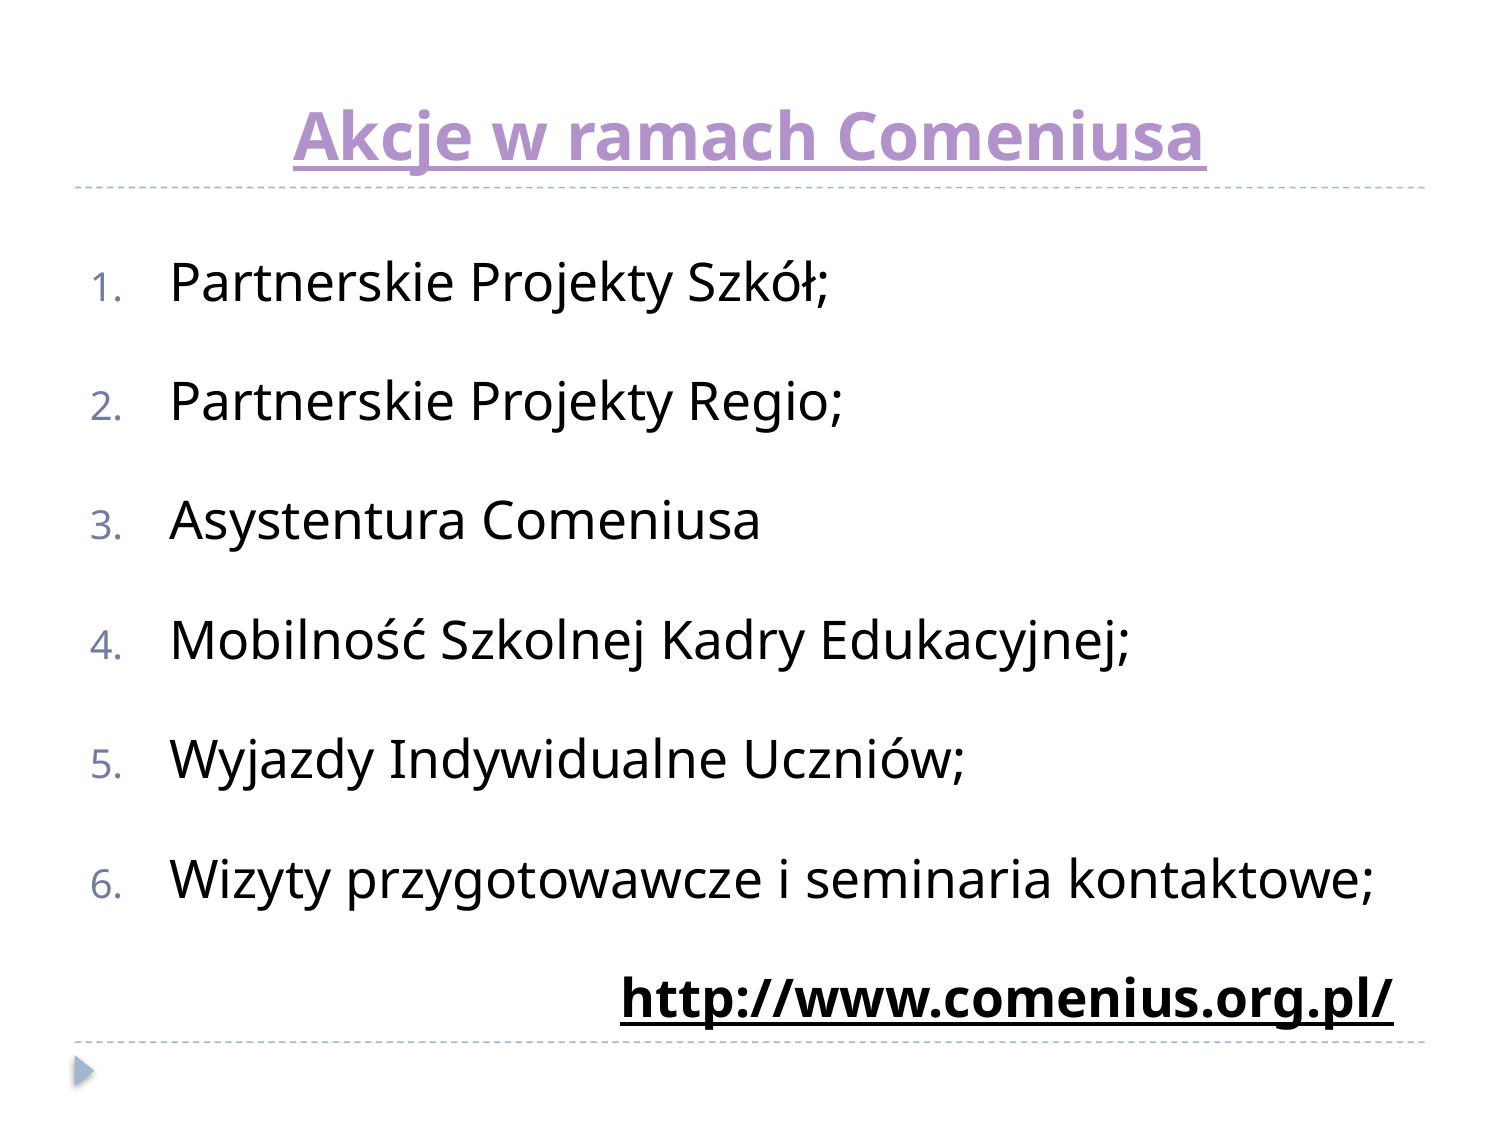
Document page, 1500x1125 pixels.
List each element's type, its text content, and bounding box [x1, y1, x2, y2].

title Akcje w ramach Comeniusa [75, 24, 1425, 188]
list Partnerskie Projekty Szkół; Partnerskie Projekty Regio; Asystentura Comeniusa Mobilność Szkolnej Kadry Edukacyjnej; Wyjazdy Indywidualne Uczniów; Wizyty przygotowawcze i seminaria kontaktowe; http://www.comenius.org.pl/ [75, 200, 1425, 1059]
